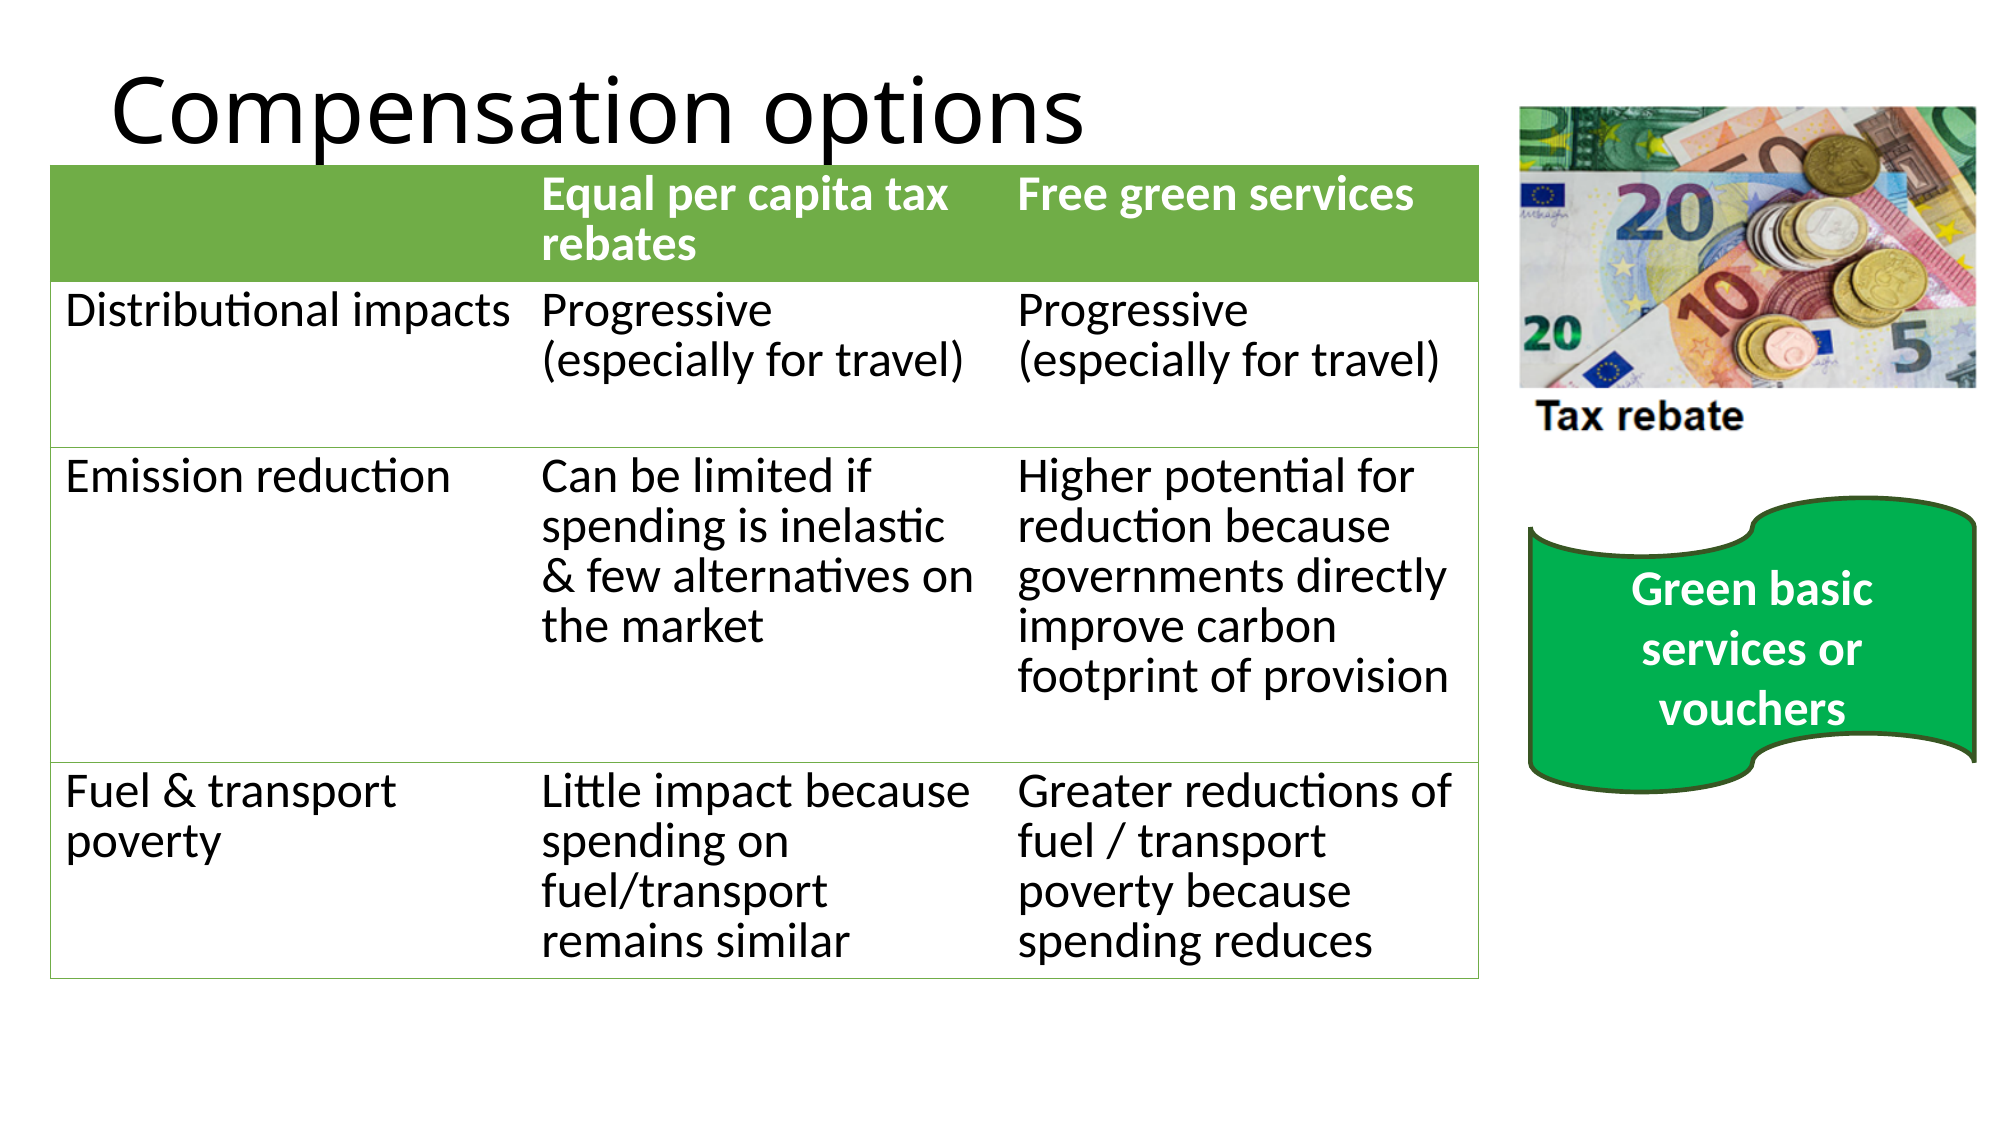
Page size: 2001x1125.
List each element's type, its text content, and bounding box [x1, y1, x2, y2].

table_cell Distributional impacts [51, 282, 526, 447]
title Compensation options [94, 4, 1820, 223]
table_cell Little impact because spending on fuel/transport remains similar [526, 763, 1002, 978]
table_cell Higher potential for reduction because governments directly improve carbon footprint of provision [1002, 448, 1478, 762]
table_cell Emission reduction [51, 448, 526, 762]
table_cell Greater reductions of fuel / transport poverty because spending reduces [1002, 763, 1478, 978]
table_header Equal per capita tax rebates [526, 166, 1002, 281]
table_cell Progressive (especially for travel) [526, 282, 1002, 447]
table_header [51, 166, 526, 281]
picture [1504, 91, 2000, 443]
table_cell Progressive (especially for travel) [1002, 282, 1478, 447]
table_header Free green services [1002, 166, 1478, 281]
table_cell Can be limited if spending is inelastic & few alternatives on the market [526, 448, 1002, 762]
text_box Green basic services or vouchers [1529, 496, 1976, 794]
table_cell Fuel & transport poverty [51, 763, 526, 978]
